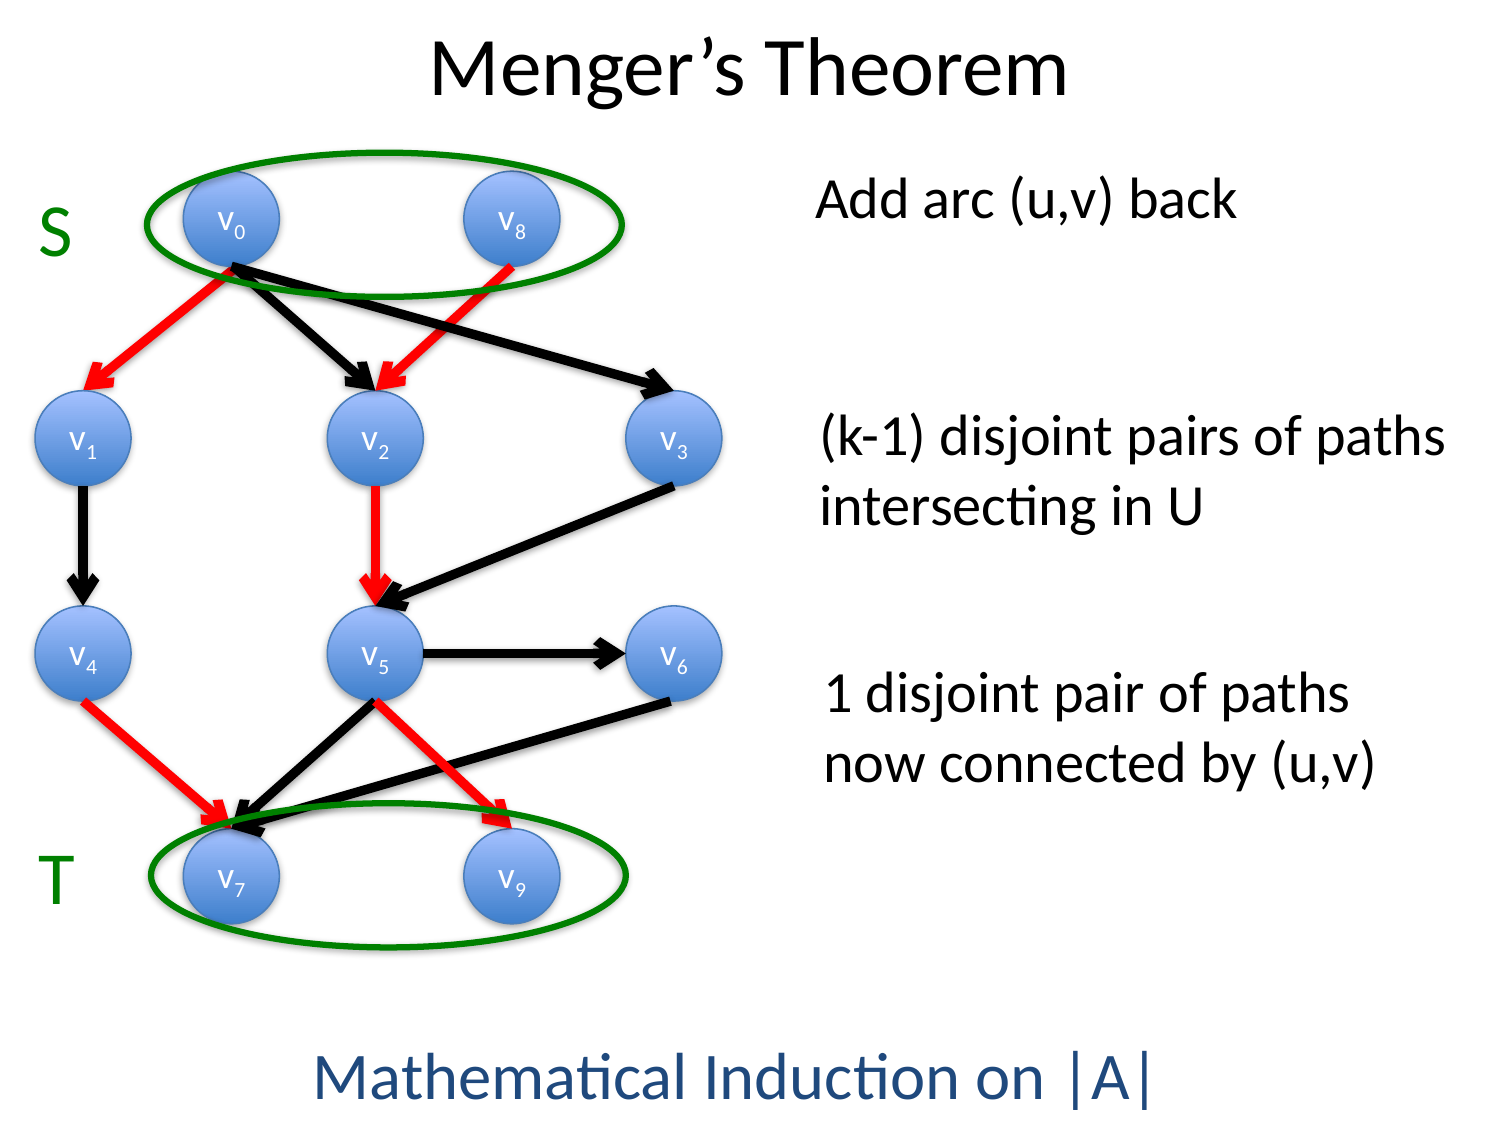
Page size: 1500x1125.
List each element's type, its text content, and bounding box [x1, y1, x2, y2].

text_box v4 [34, 605, 132, 702]
text_box [216, 151, 623, 264]
text_box v1 [34, 390, 132, 487]
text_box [82, 700, 228, 829]
text_box v3 [625, 390, 723, 487]
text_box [231, 265, 675, 391]
text_box (k-1) disjoint pairs of paths intersecting in U [804, 389, 1462, 545]
text_box S [24, 173, 232, 279]
text_box 1 disjoint pair of paths now connected by (u,v) [808, 646, 1393, 802]
text_box T [24, 822, 232, 927]
text_box v2 [326, 400, 425, 487]
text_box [375, 485, 675, 607]
text_box [220, 837, 627, 949]
title Menger’s Theorem [75, 8, 1425, 116]
text_box v6 [625, 605, 723, 702]
text_box v5 [326, 605, 424, 698]
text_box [514, 700, 671, 829]
text_box Mathematical Induction on |A| [298, 1025, 1177, 1121]
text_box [231, 700, 374, 829]
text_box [82, 265, 229, 391]
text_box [375, 700, 513, 829]
text_box Add arc (u,v) back [800, 152, 1254, 238]
